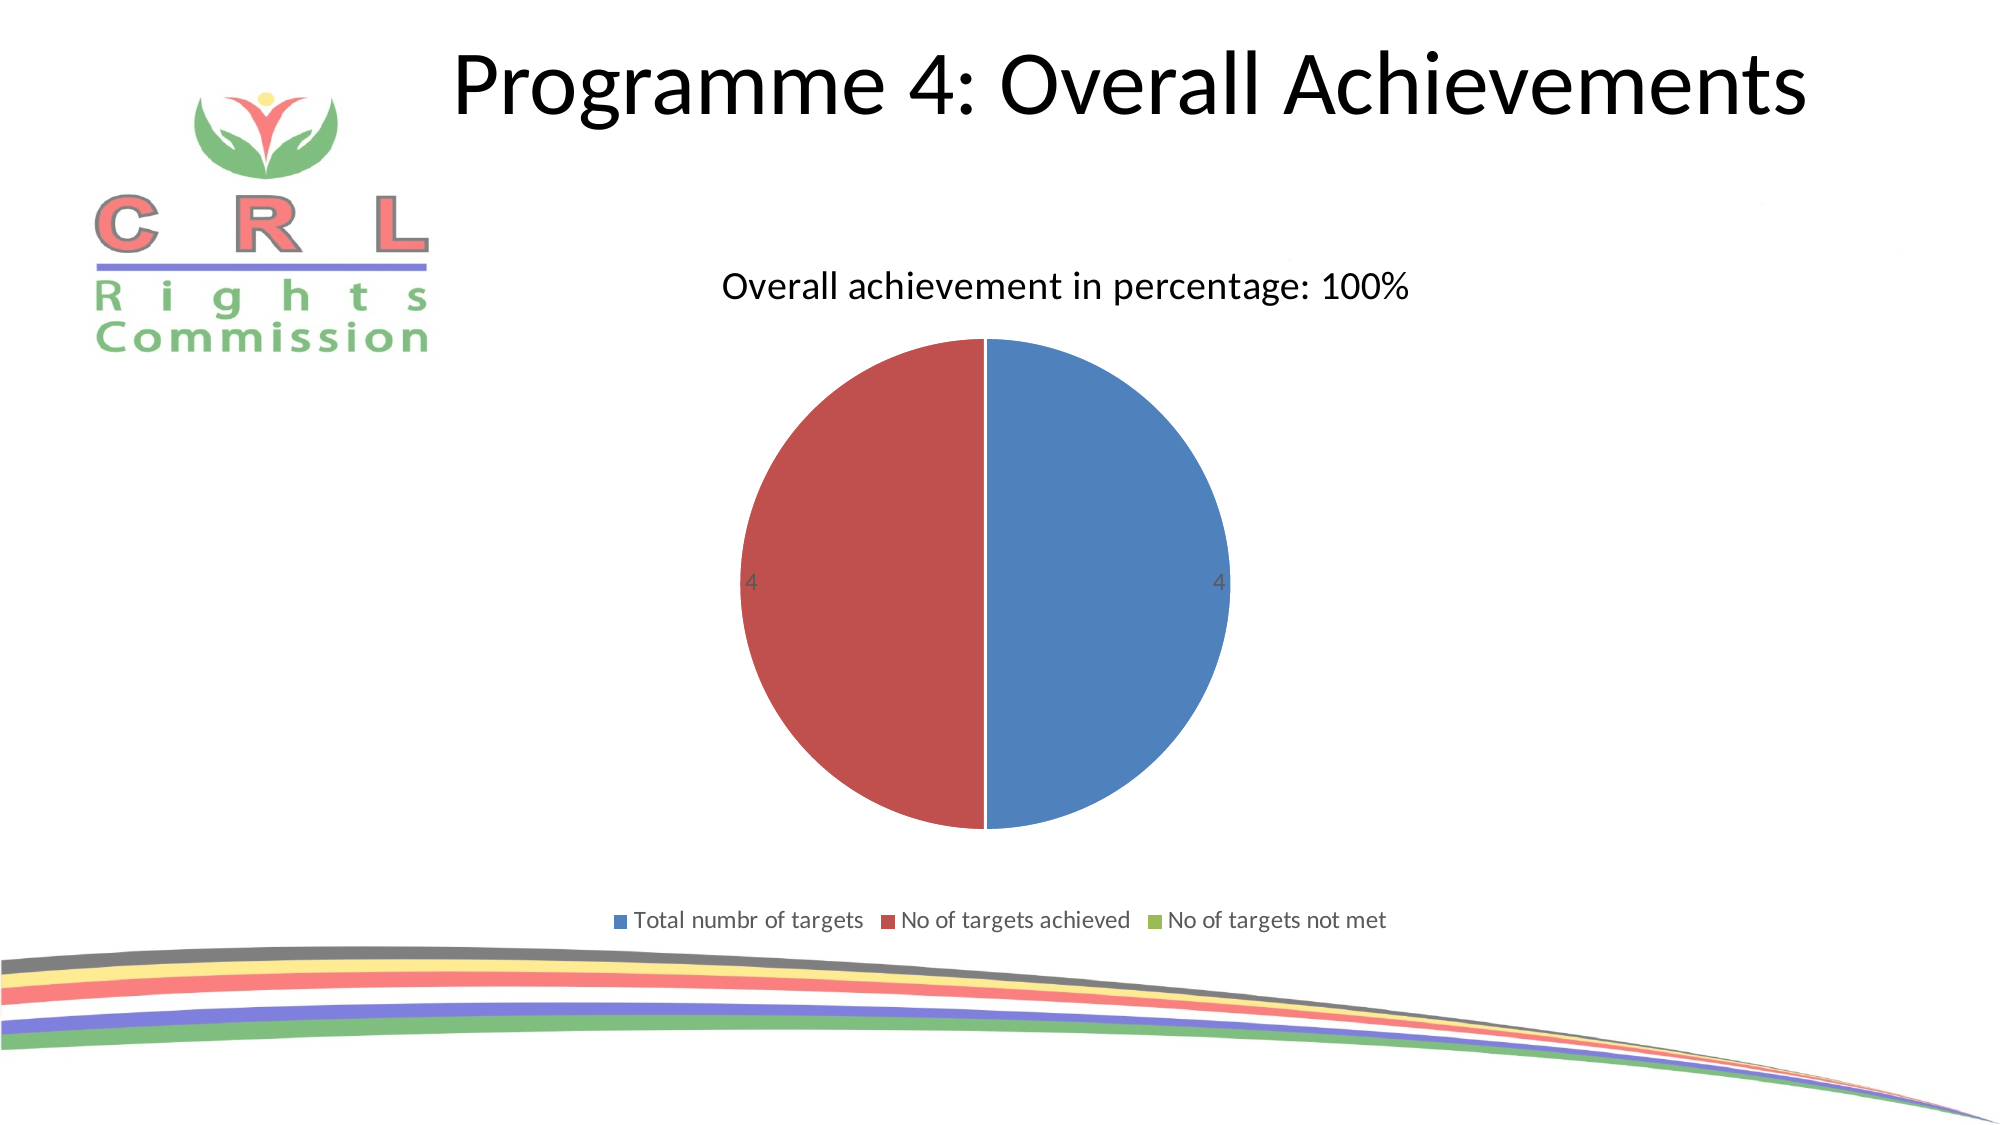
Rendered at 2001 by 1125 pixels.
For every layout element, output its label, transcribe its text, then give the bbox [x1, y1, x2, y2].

title Programme 4: Overall Achievements [409, 0, 1853, 172]
chart [99, 243, 1901, 941]
table_cell External and Internal Communication Strategy has been approved [0, 0, 2000, 1125]
